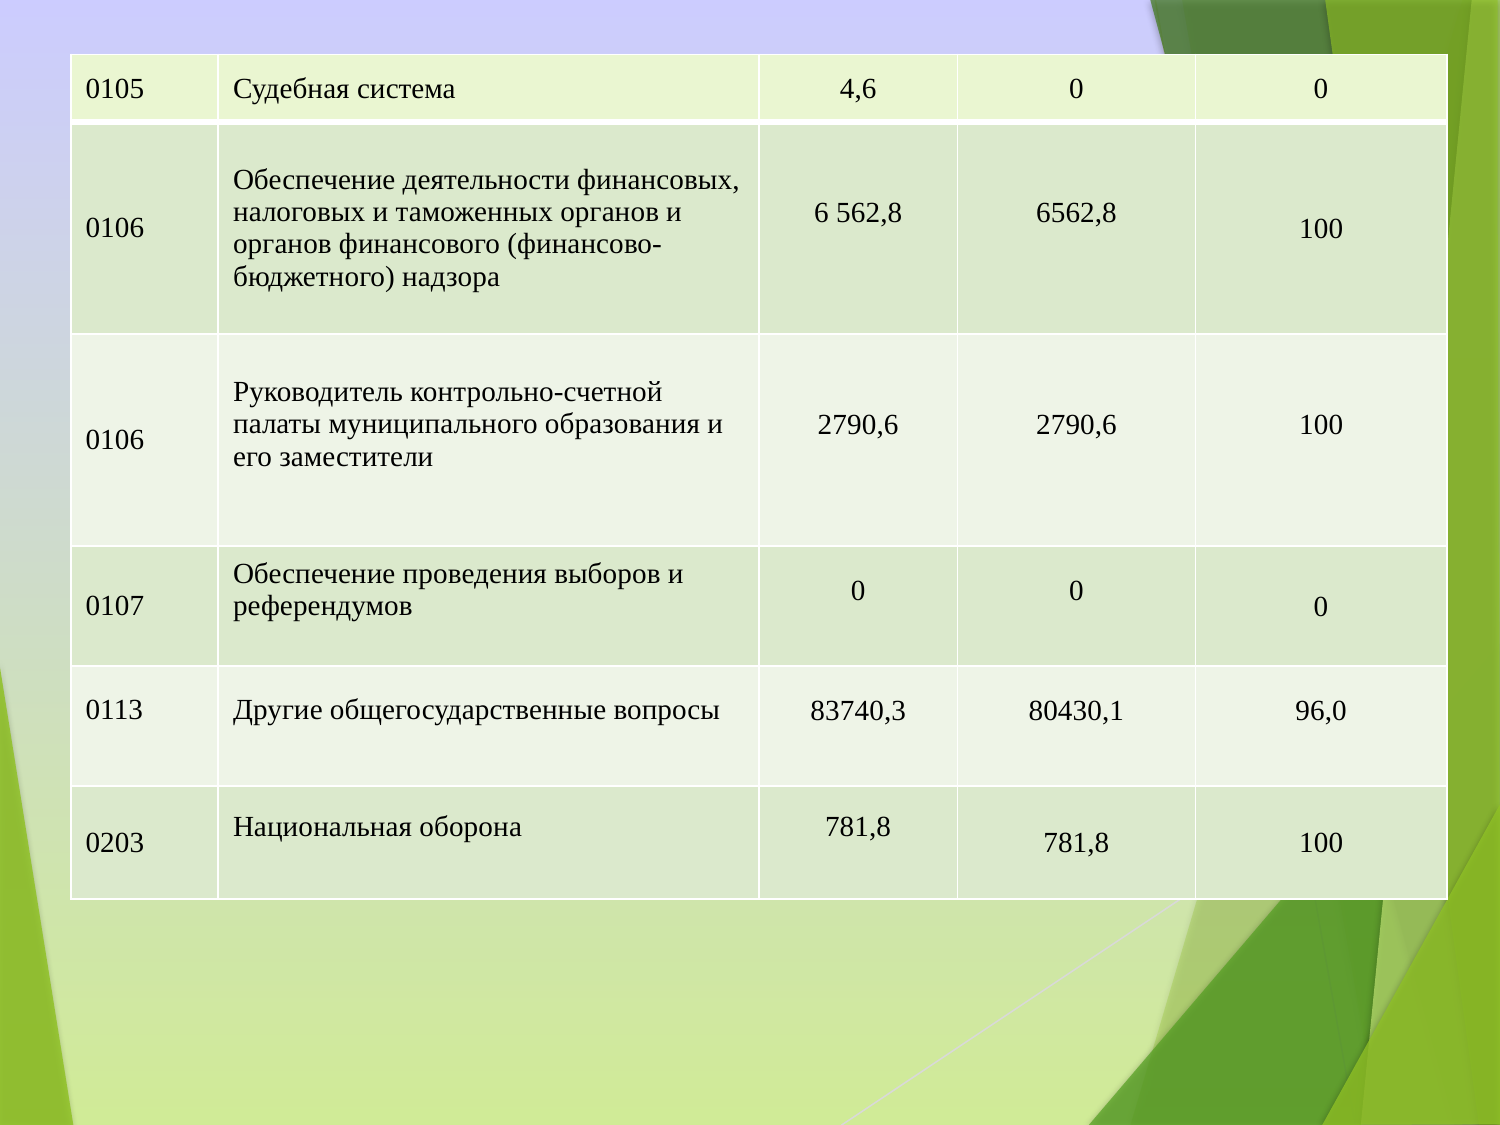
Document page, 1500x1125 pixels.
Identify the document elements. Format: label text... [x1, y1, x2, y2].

table_cell Обеспечение деятельности финансовых, налоговых и таможенных органов и органов финансового (финансово-бюджетного) надзора [219, 125, 758, 333]
table_cell 100 [1196, 335, 1446, 545]
table_cell Другие общегосударственные вопросы [219, 667, 758, 785]
table_cell 80430,1 [958, 667, 1195, 785]
table_header 0 [958, 55, 1195, 119]
table_cell 0 [958, 547, 1195, 665]
table_header 0 [1196, 55, 1446, 119]
table_cell 781,8 [760, 787, 957, 898]
table_cell 0 [760, 547, 957, 665]
table_cell 96,0 [1196, 667, 1446, 785]
table_cell 6562,8 [958, 125, 1195, 333]
table_cell 0107 [72, 547, 217, 665]
table_cell 0113 [72, 667, 217, 785]
table_cell Национальная оборона [219, 787, 758, 898]
table_cell 2790,6 [760, 335, 957, 545]
table_cell 0 [1196, 547, 1446, 665]
table_cell Обеспечение проведения выборов и референдумов [219, 547, 758, 665]
table_header Судебная система [219, 55, 758, 119]
table_cell 0106 [72, 335, 217, 545]
table_cell 100 [1196, 787, 1446, 898]
table_cell 100 [1196, 125, 1446, 333]
table_cell 2790,6 [958, 335, 1195, 545]
table_header 4,6 [760, 55, 957, 119]
table_cell 83740,3 [760, 667, 957, 785]
table_cell 0106 [72, 125, 217, 333]
table_cell 781,8 [958, 787, 1195, 898]
table_cell 6 562,8 [760, 125, 957, 333]
table_cell Руководитель контрольно-счетной палаты муниципального образования и его заместители [219, 335, 758, 545]
table_cell 0203 [72, 787, 217, 898]
table_header 0105 [72, 55, 217, 119]
